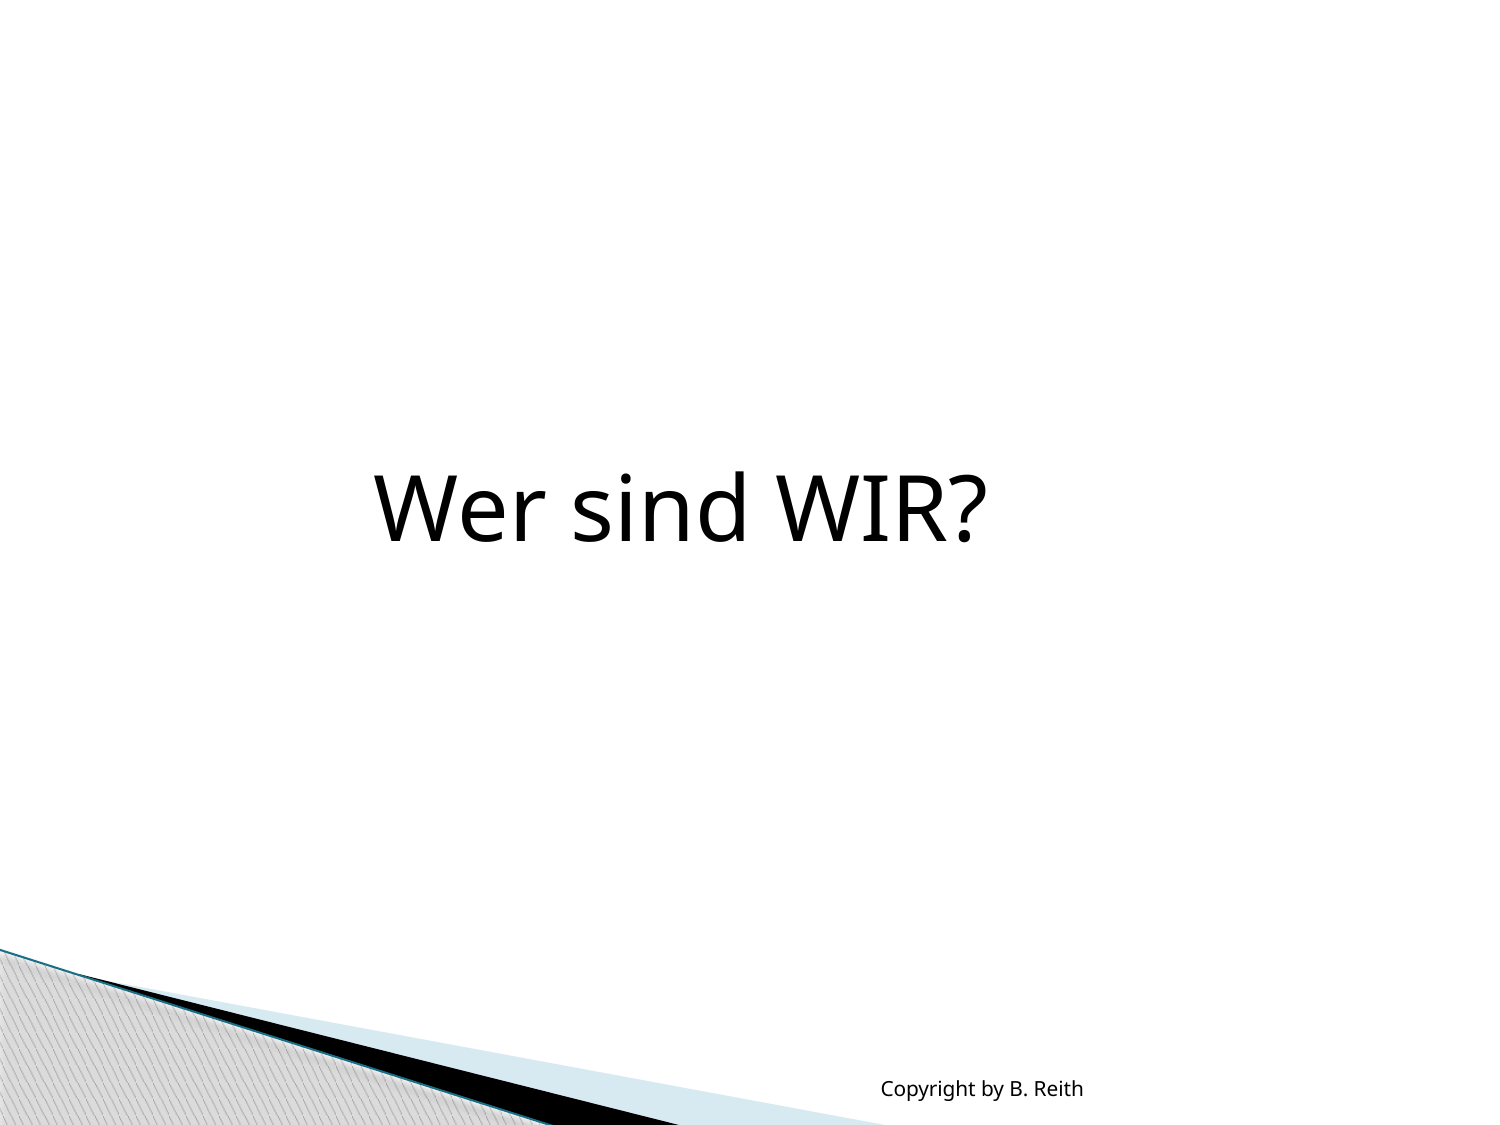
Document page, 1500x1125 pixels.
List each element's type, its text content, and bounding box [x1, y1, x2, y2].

footer Copyright by B. Reith [718, 1051, 1105, 1112]
list Wer sind WIR? [76, 208, 1427, 951]
